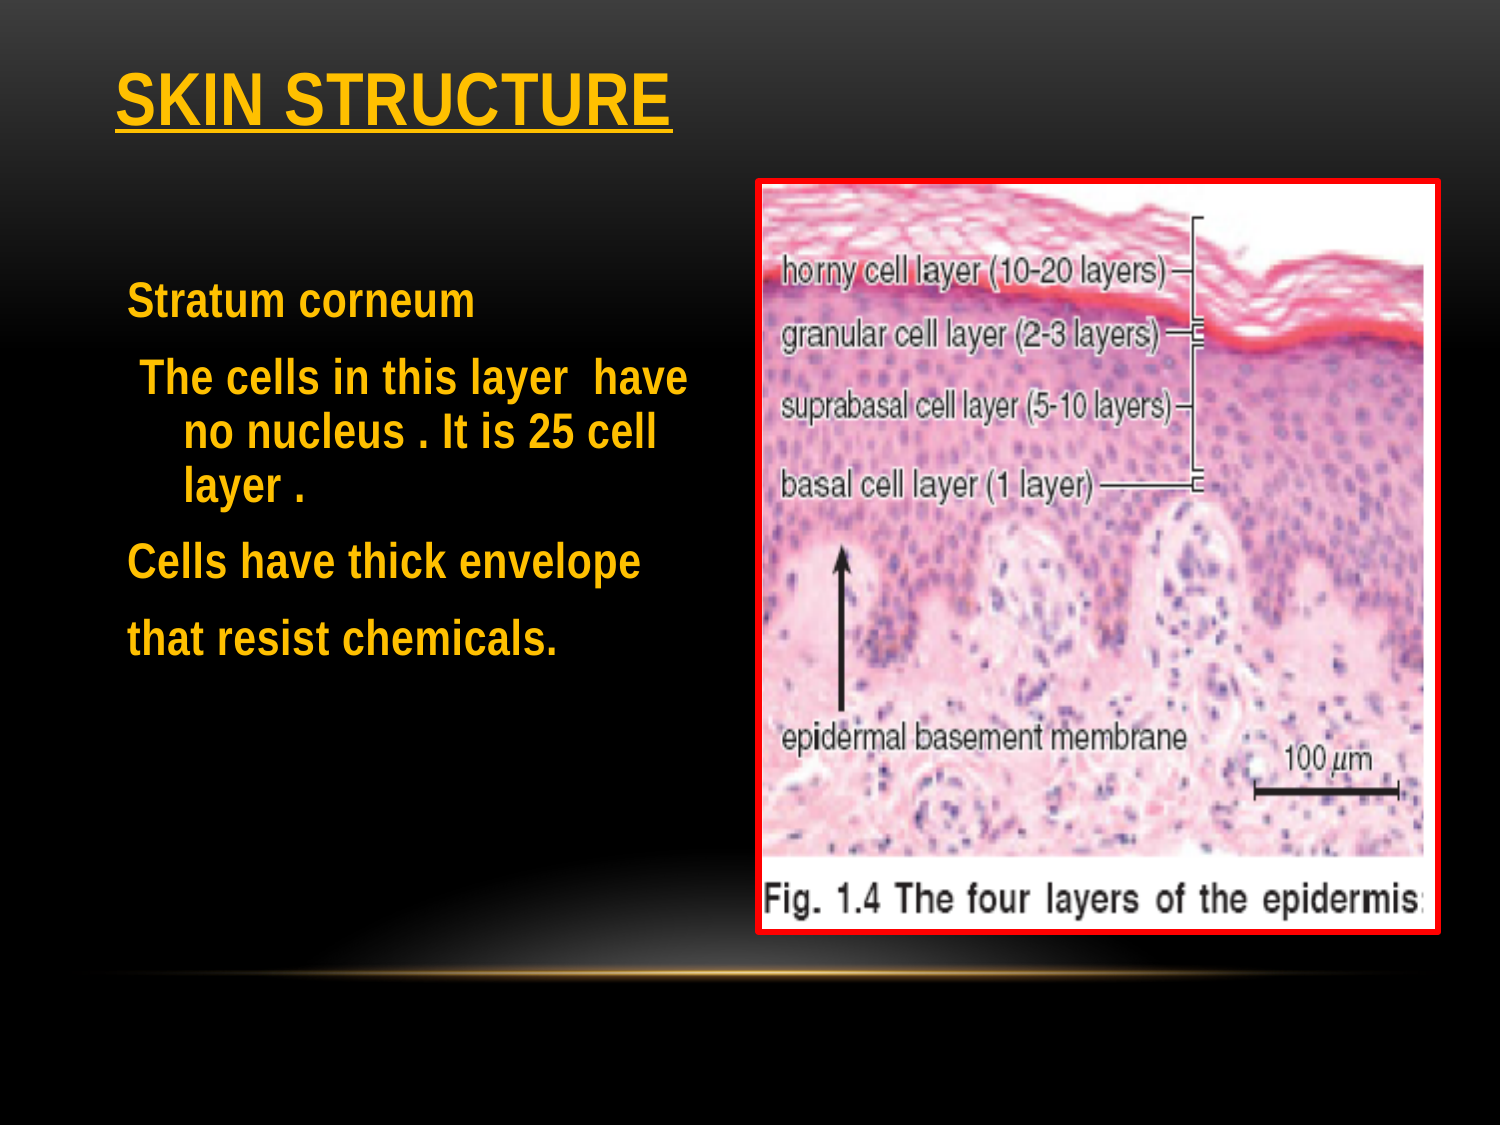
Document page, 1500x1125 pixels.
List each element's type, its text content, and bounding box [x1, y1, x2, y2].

title Skin Structure [100, 0, 1401, 148]
picture [0, 0, 1500, 1125]
list Stratum corneum The cells in this layer have no nucleus . It is 25 cell layer . Cells have thick envelope that resist chemicals. [112, 267, 725, 943]
